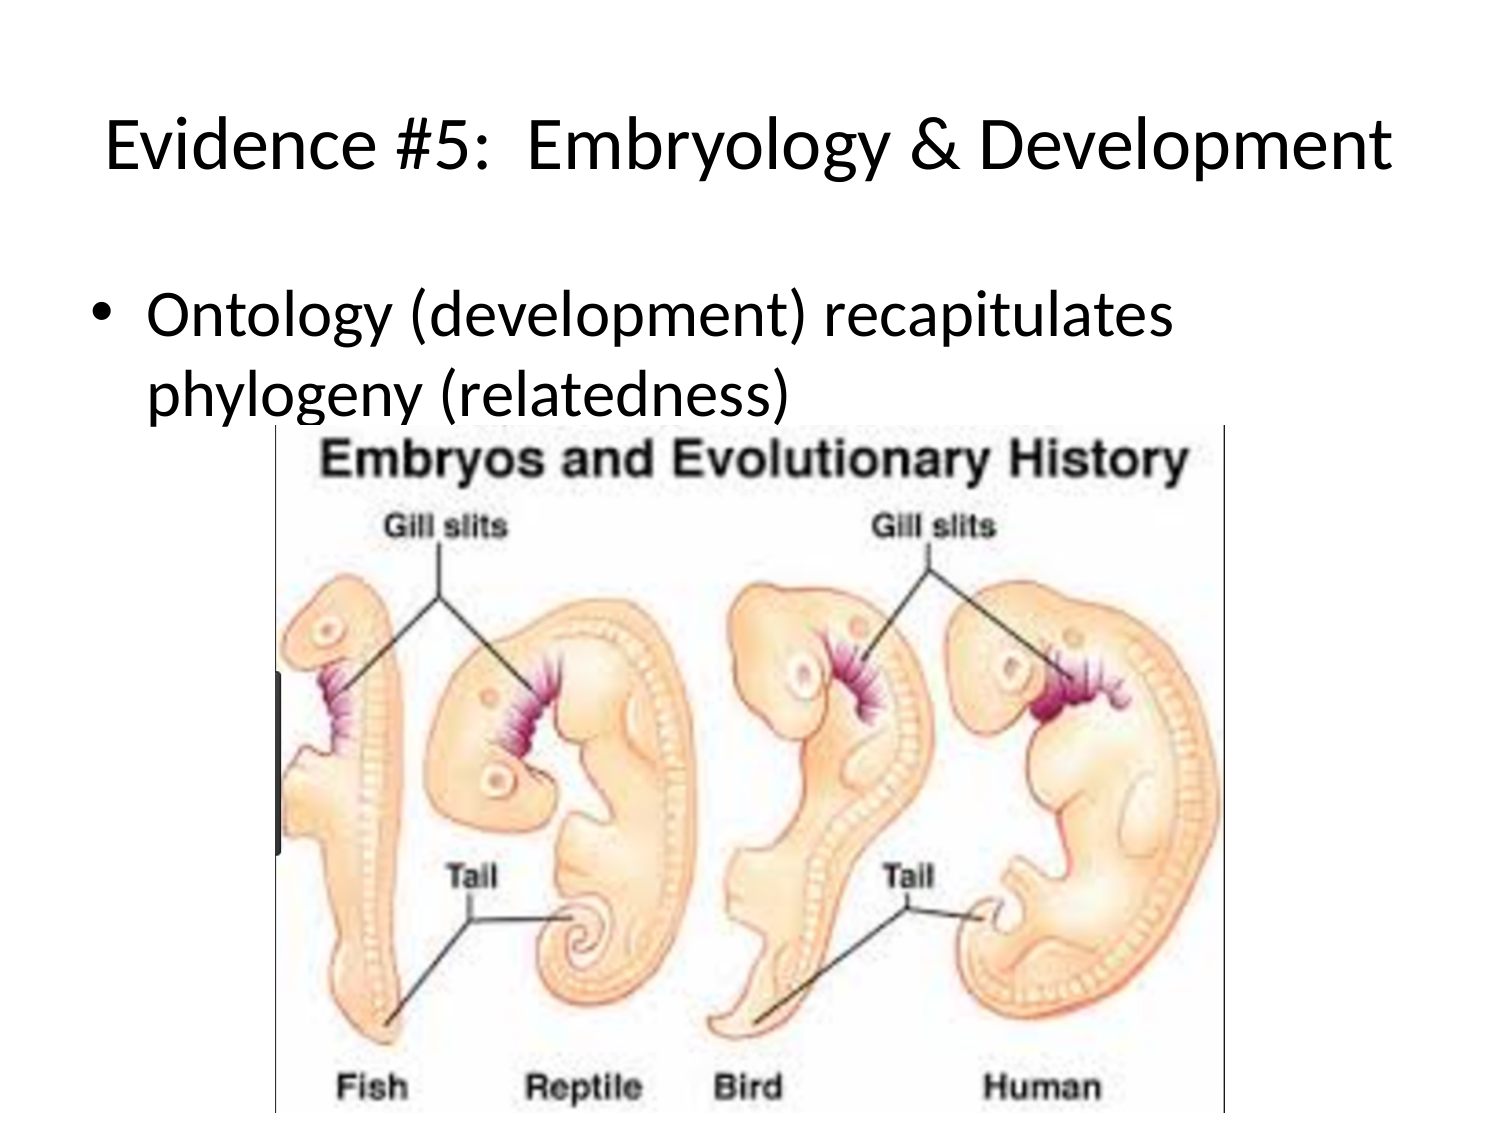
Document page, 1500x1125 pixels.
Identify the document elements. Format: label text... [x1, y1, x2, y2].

list Ontology (development) recapitulates phylogeny (relatedness) [75, 262, 1425, 438]
title Evidence #5: Embryology & Development [75, 45, 1425, 233]
picture [274, 424, 1226, 1113]
